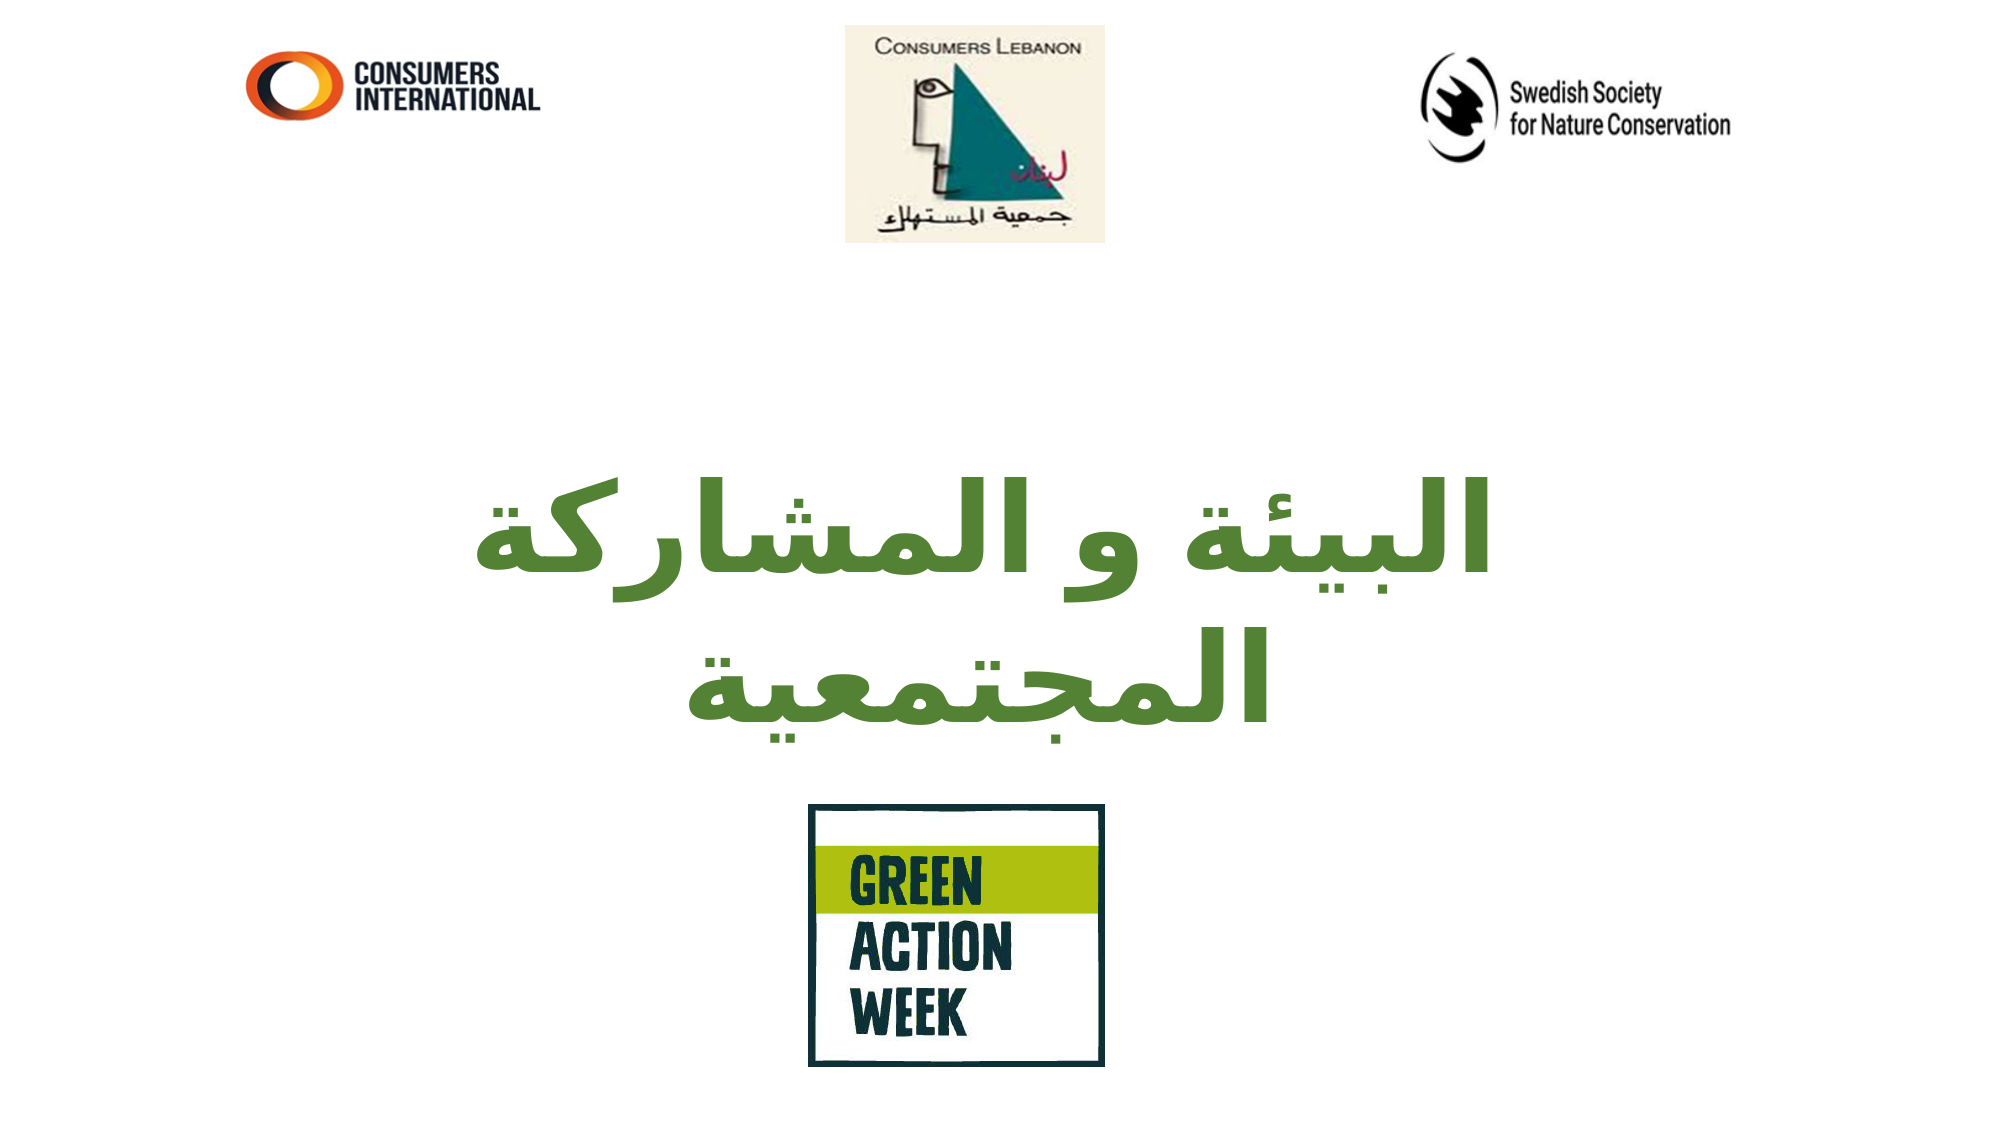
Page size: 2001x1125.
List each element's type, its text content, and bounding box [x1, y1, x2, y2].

picture [808, 804, 1105, 1067]
picture [236, 48, 548, 215]
picture [845, 25, 1105, 243]
text_box البيئة و المشاركة المجتمعية [399, 439, 1570, 755]
picture [1402, 25, 1739, 191]
